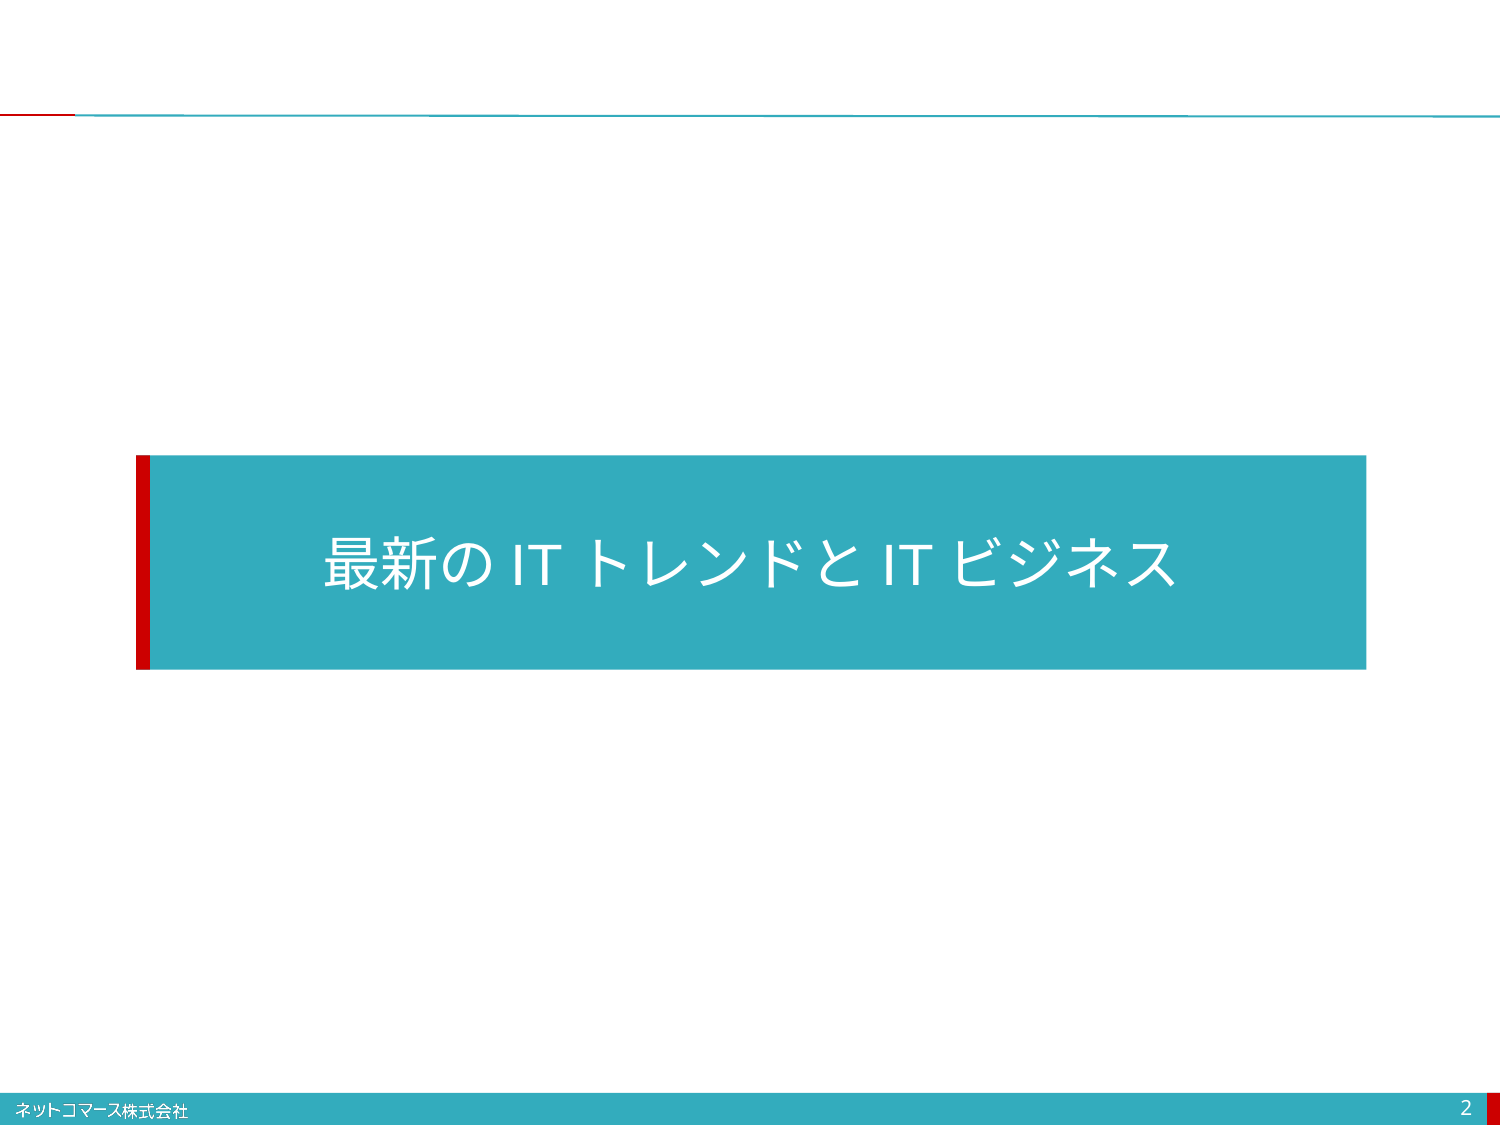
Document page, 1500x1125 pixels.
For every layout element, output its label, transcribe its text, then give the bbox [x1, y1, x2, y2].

text_box 最新のITトレンドとITビジネス [152, 453, 1368, 672]
text_box [134, 453, 152, 672]
slide_number 2 [1137, 1091, 1488, 1125]
picture [16, 1101, 188, 1120]
